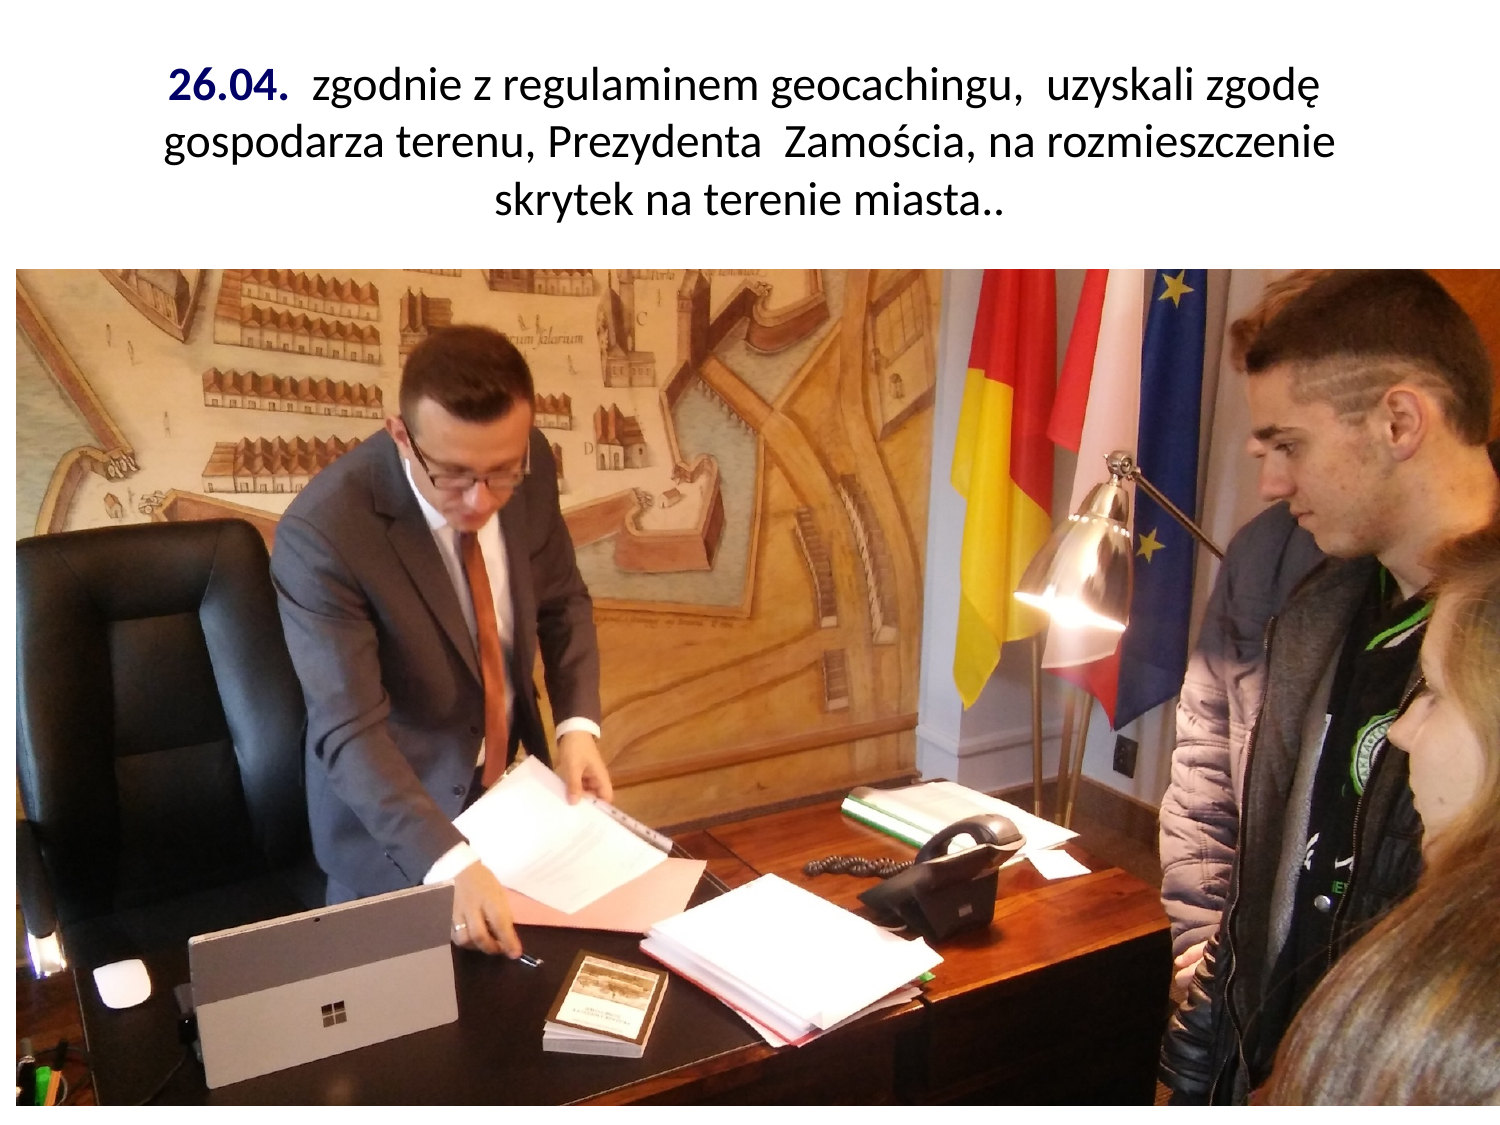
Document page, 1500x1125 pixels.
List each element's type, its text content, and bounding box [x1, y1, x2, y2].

picture [16, 269, 1500, 1107]
title 26.04. zgodnie z regulaminem geocachingu, uzyskali zgodę gospodarza terenu, Prezydenta Zamościa, na rozmieszczenie skrytek na terenie miasta.. [75, 45, 1425, 233]
